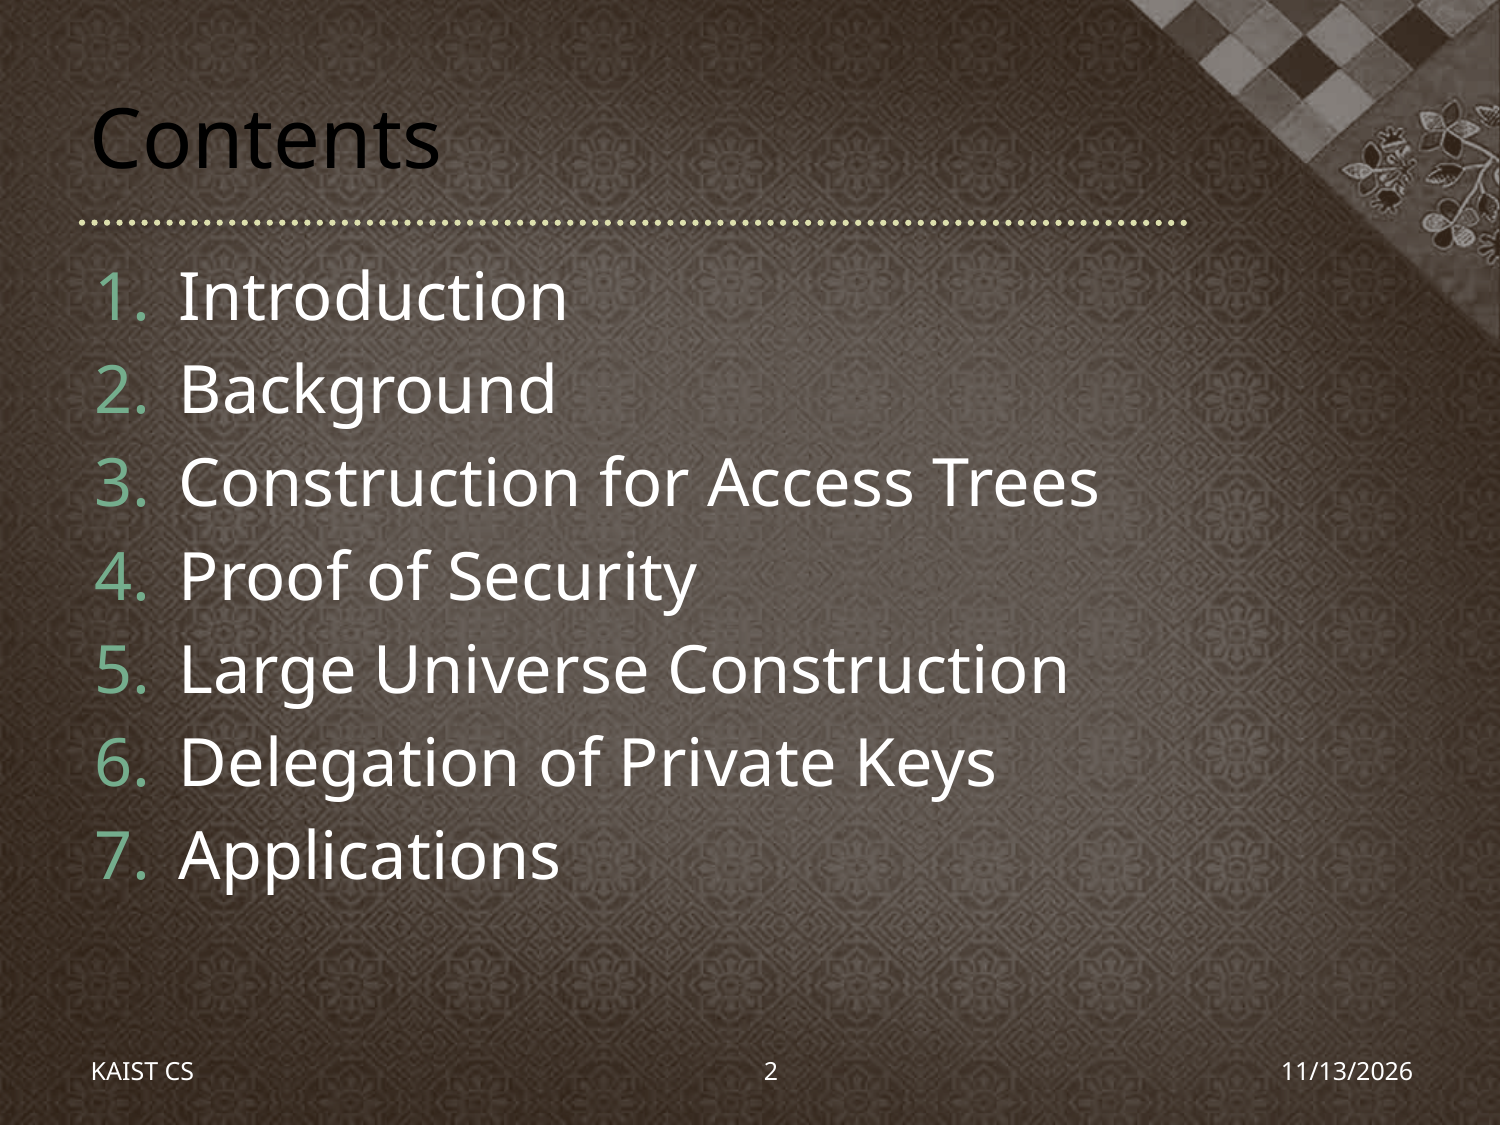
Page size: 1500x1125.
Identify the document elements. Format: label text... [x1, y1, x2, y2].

footer KAIST CS [75, 1042, 516, 1103]
list Introduction Background Construction for Access Trees Proof of Security Large Universe Construction Delegation of Private Keys Applications [79, 246, 1430, 1005]
slide_number 2 [679, 1042, 863, 1103]
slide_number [1078, 1042, 1429, 1103]
title Contents [75, 58, 1196, 211]
